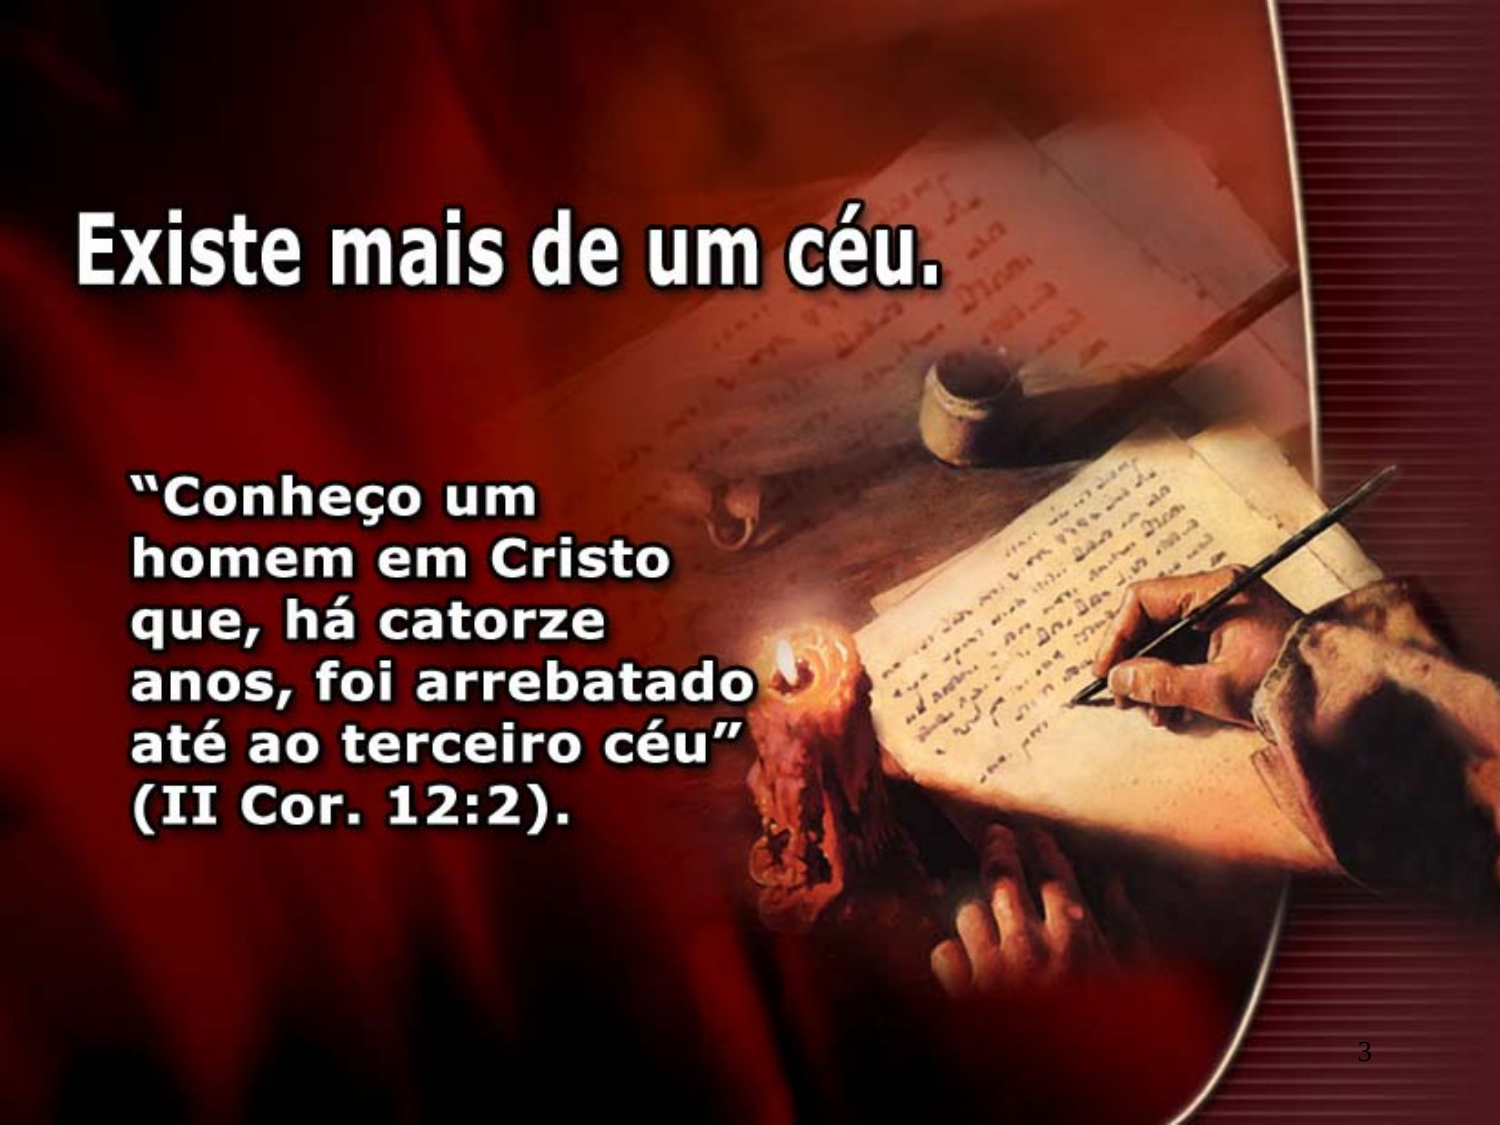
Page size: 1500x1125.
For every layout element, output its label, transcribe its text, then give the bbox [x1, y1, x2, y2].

picture [0, 0, 1500, 1125]
slide_number 3 [1074, 1025, 1388, 1100]
